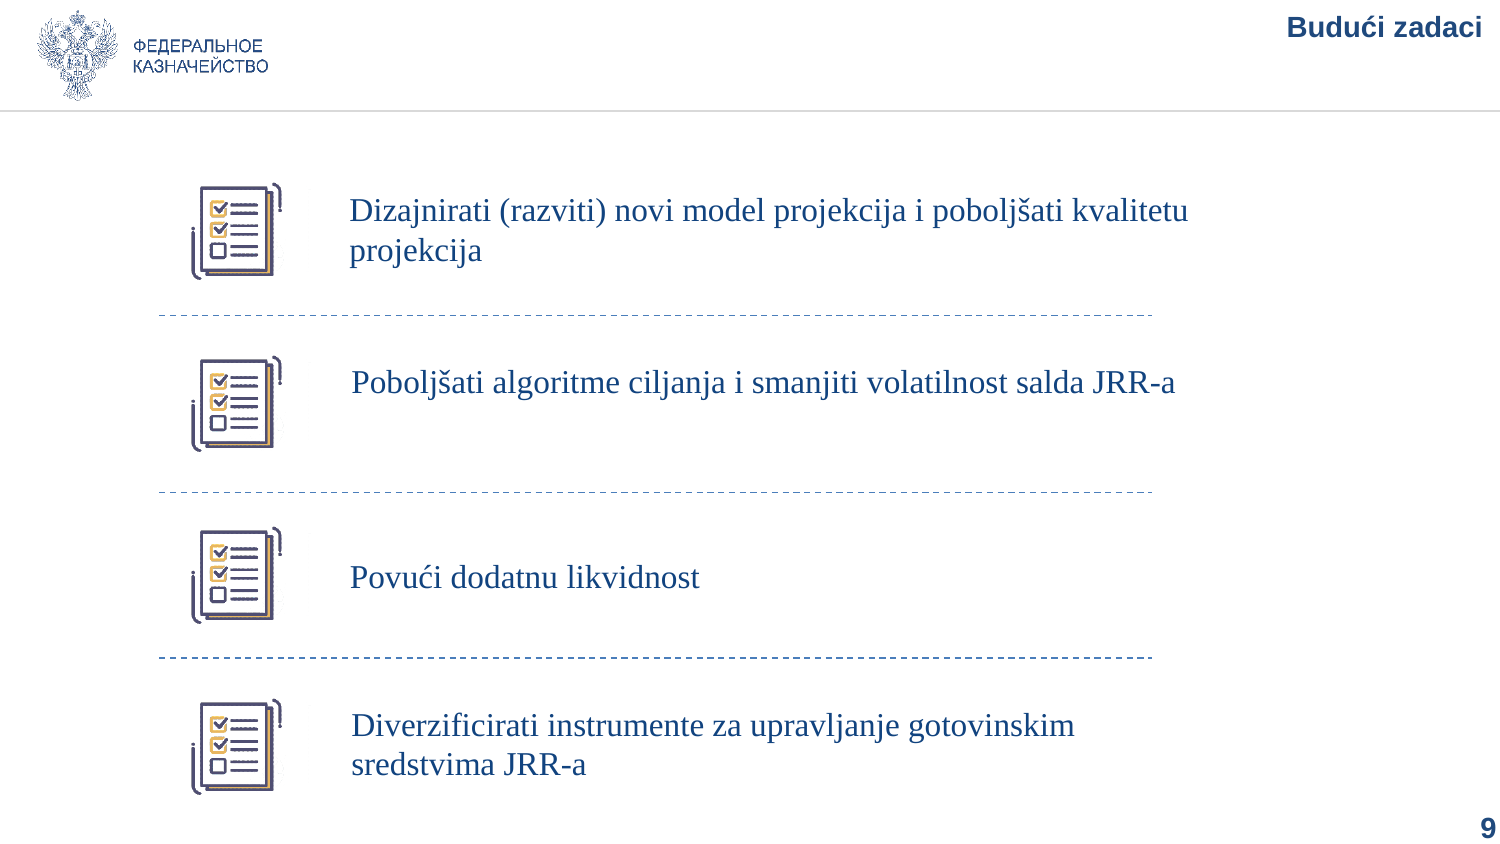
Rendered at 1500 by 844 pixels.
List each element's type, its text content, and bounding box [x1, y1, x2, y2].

text_box Dizajnirati (razviti) novi model projekcija i poboljšati kvalitetu projekcija [335, 180, 1292, 275]
text_box Diverzificirati instrumente za upravljanje gotovinskim sredstvima JRR-a [336, 695, 1199, 790]
picture [132, 180, 335, 282]
slide_number 9 [1151, 809, 1497, 844]
text_box Poboljšati algoritme ciljanja i smanjiti volatilnost salda JRR-a [336, 352, 1294, 408]
text_box Povući dodatnu likvidnost [339, 547, 1292, 603]
picture [37, 10, 268, 101]
picture [132, 352, 335, 455]
picture [132, 695, 335, 797]
title Budući zadaci [770, 8, 1484, 44]
picture [132, 524, 335, 626]
